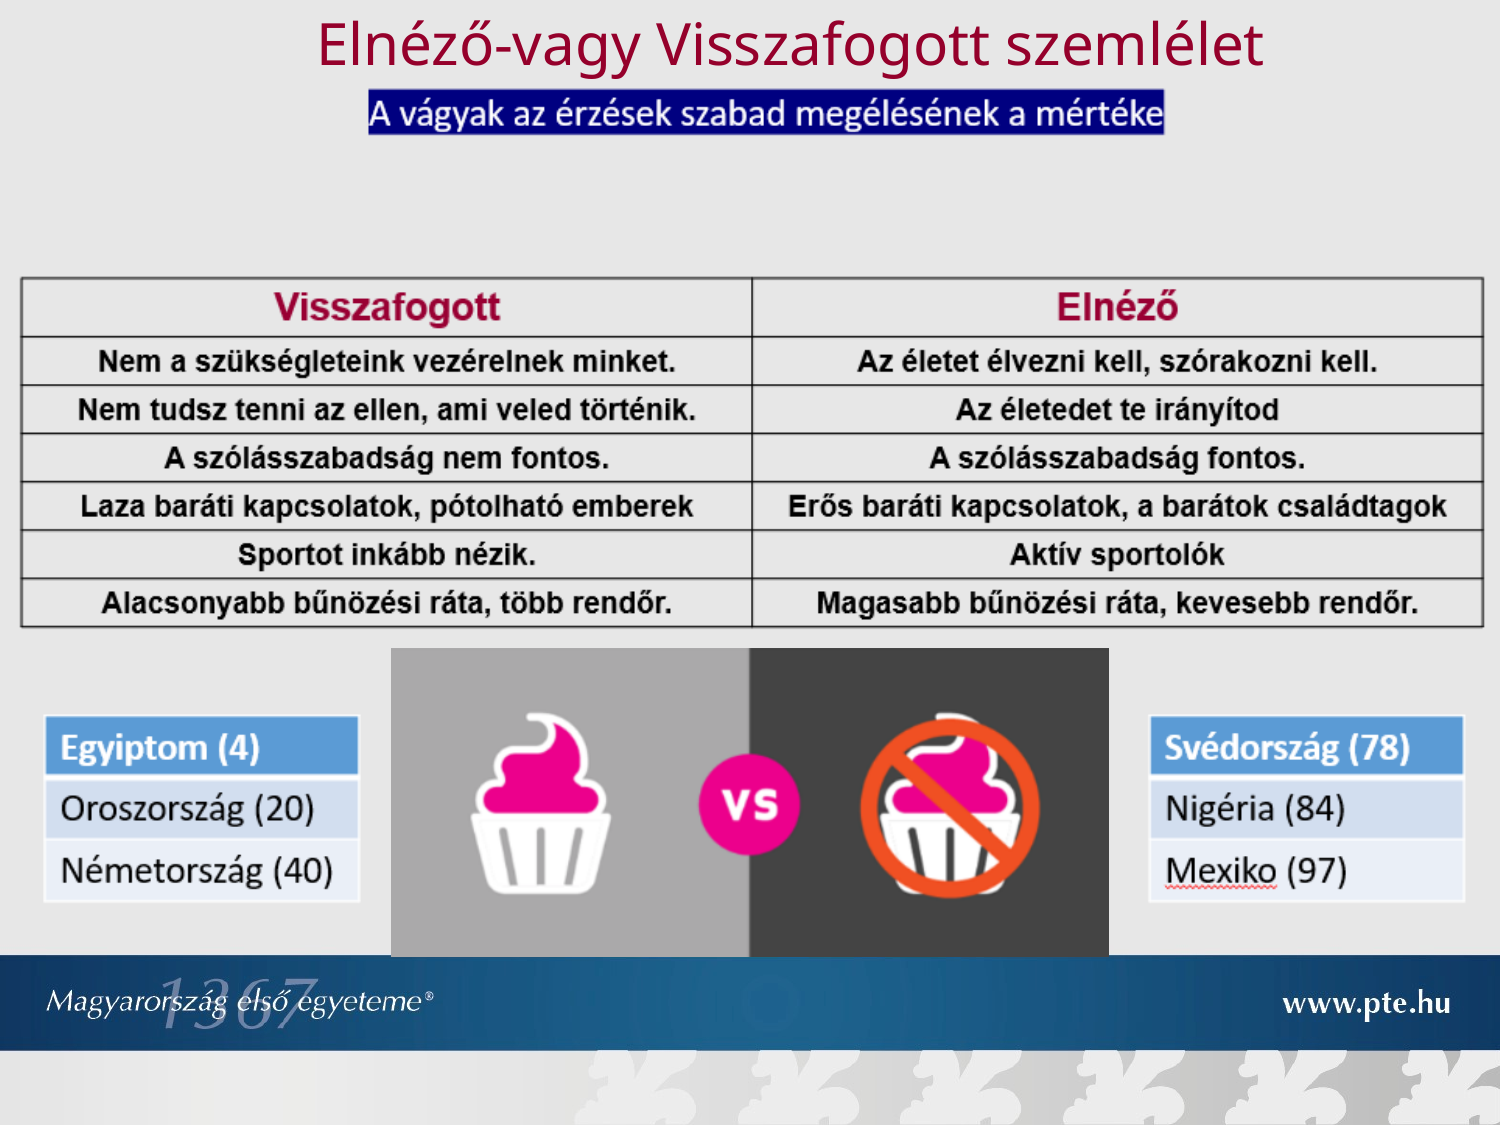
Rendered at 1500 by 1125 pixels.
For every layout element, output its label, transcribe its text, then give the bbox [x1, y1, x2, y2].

text_box Elnéző-vagy Visszafogott szemlélet [228, 0, 1353, 87]
picture [0, 0, 1500, 1125]
